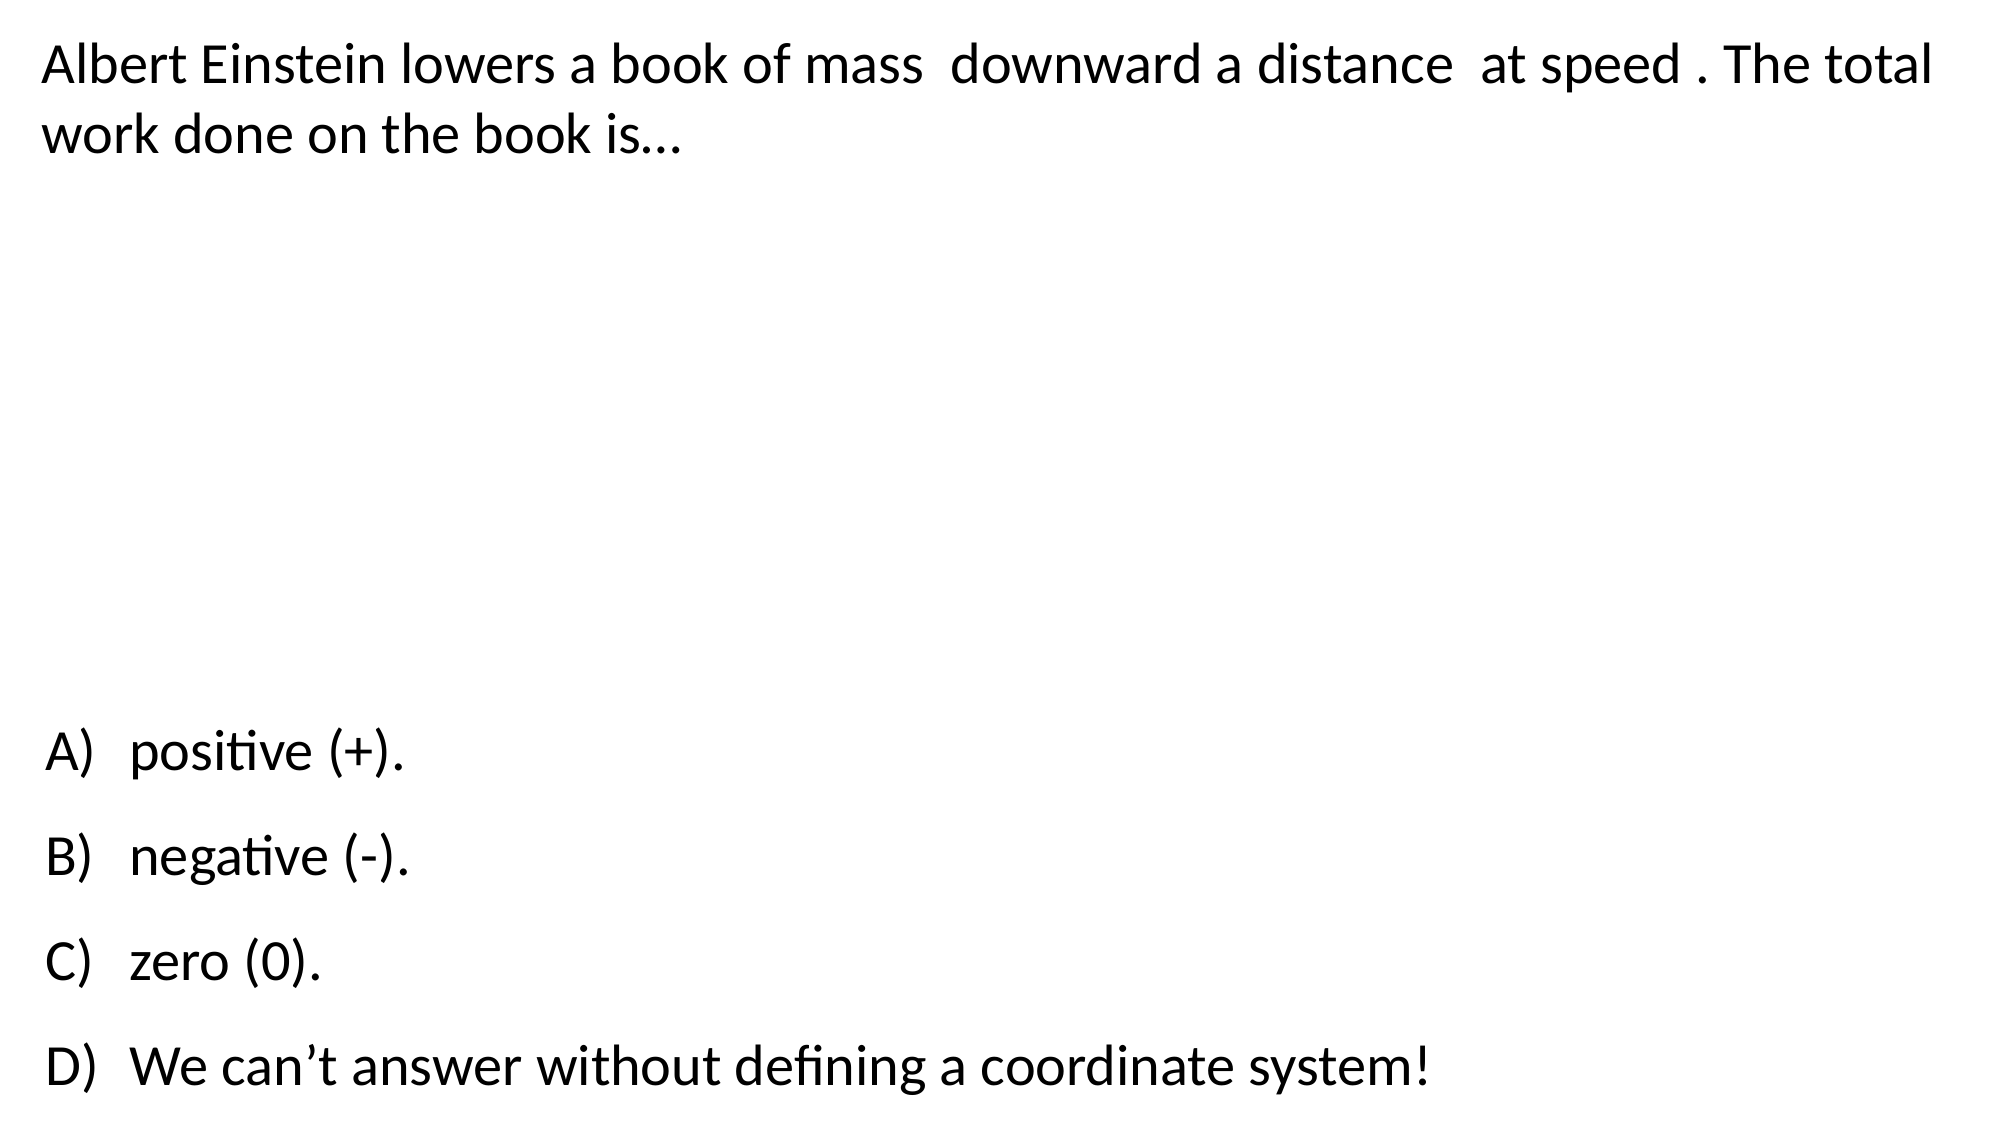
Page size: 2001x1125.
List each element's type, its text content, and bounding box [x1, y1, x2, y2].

text_box positive (+). negative (-). zero (0). We can’t answer without defining a coordinate system! [30, 669, 1448, 1105]
